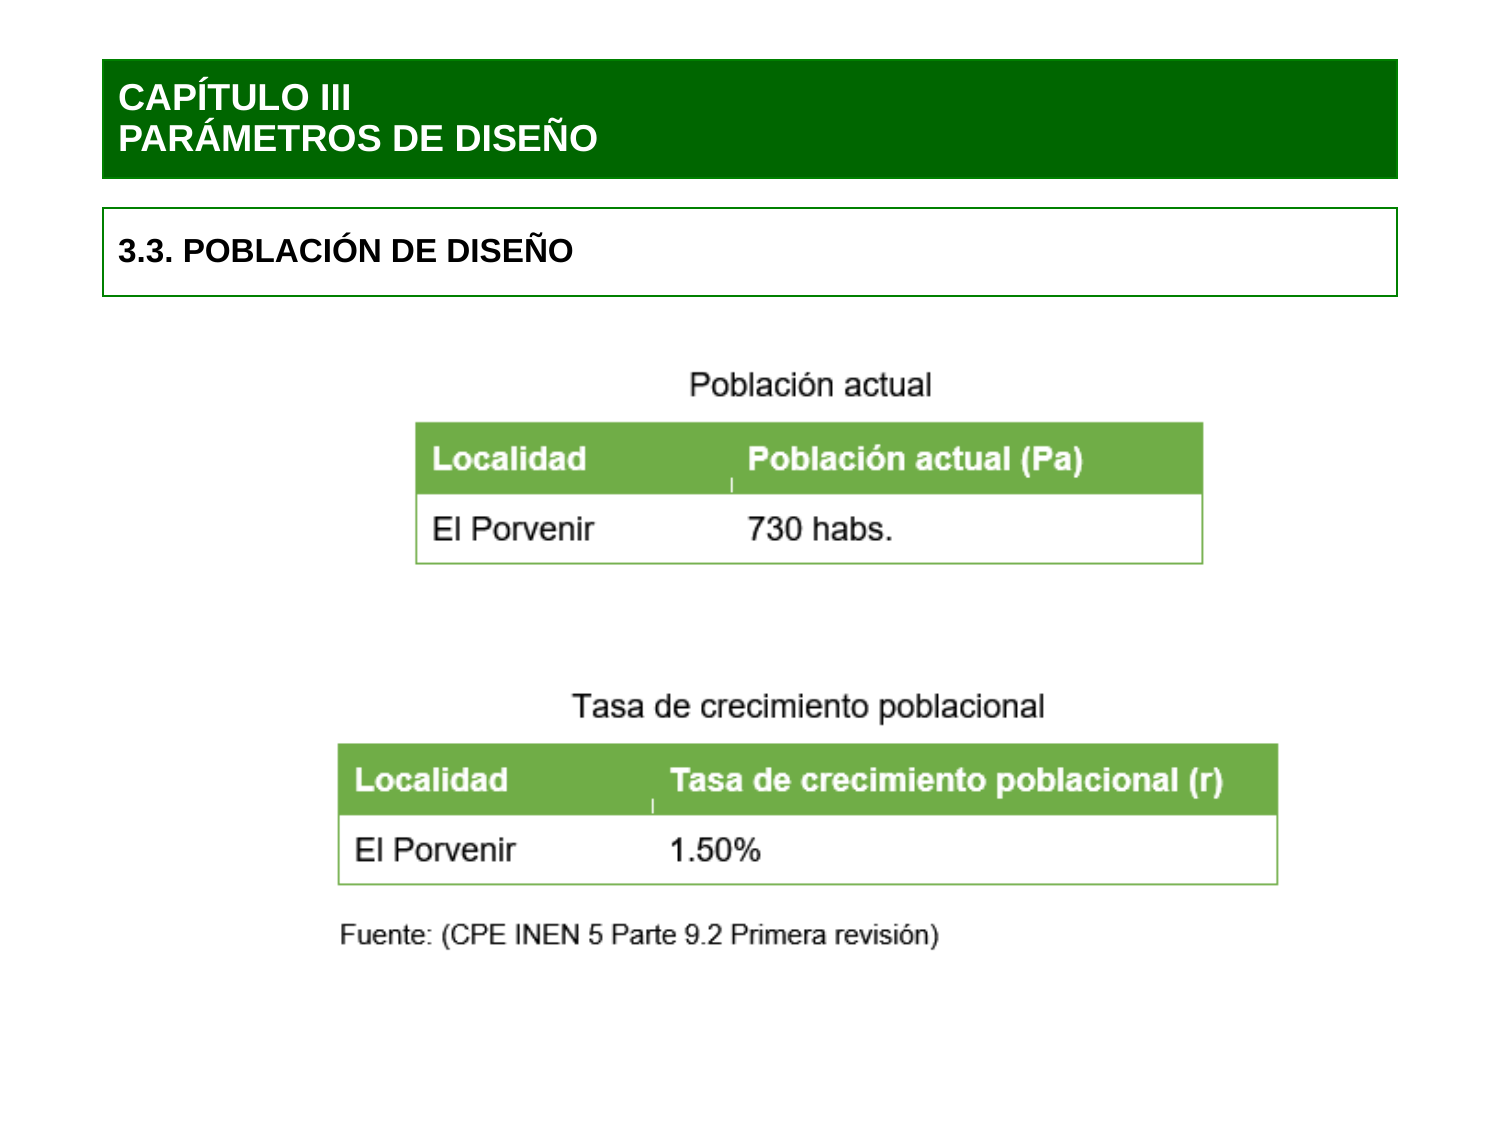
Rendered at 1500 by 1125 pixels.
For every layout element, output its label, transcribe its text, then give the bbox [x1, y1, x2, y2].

title CAPÍTULO III PARÁMETROS DE DISEÑO [102, 59, 1398, 179]
picture [327, 672, 1297, 987]
text_box 3.3. POBLACIÓN DE DISEÑO [102, 207, 1398, 297]
picture [401, 356, 1224, 582]
